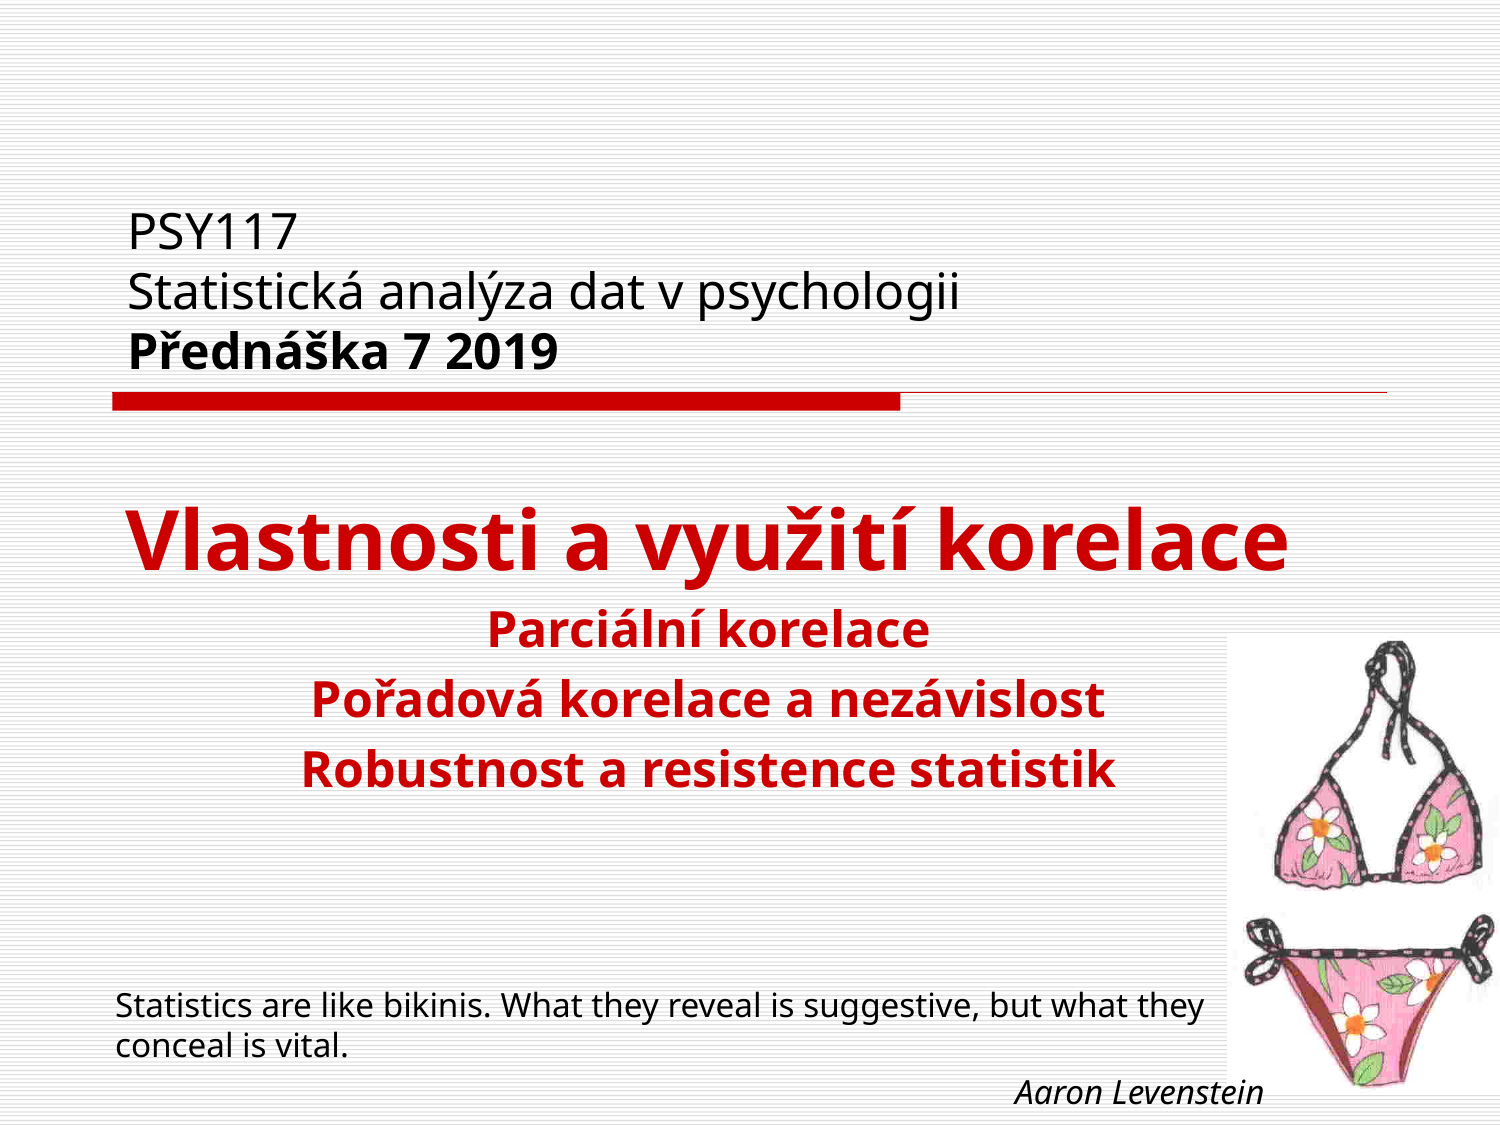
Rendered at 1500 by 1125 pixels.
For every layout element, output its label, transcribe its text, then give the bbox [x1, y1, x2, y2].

picture [0, 0, 1500, 1125]
title PSY117 Statistická analýza dat v psychologii Přednáška 7 2019 [112, 162, 1388, 388]
subtitle Vlastnosti a využití korelace Parciální korelace Pořadová korelace a nezávislost Robustnost a resistence statistik Statistics are like bikinis. What they reveal is suggestive, but what they conceal is vital. Aaron Levenstein [100, 479, 1317, 1083]
